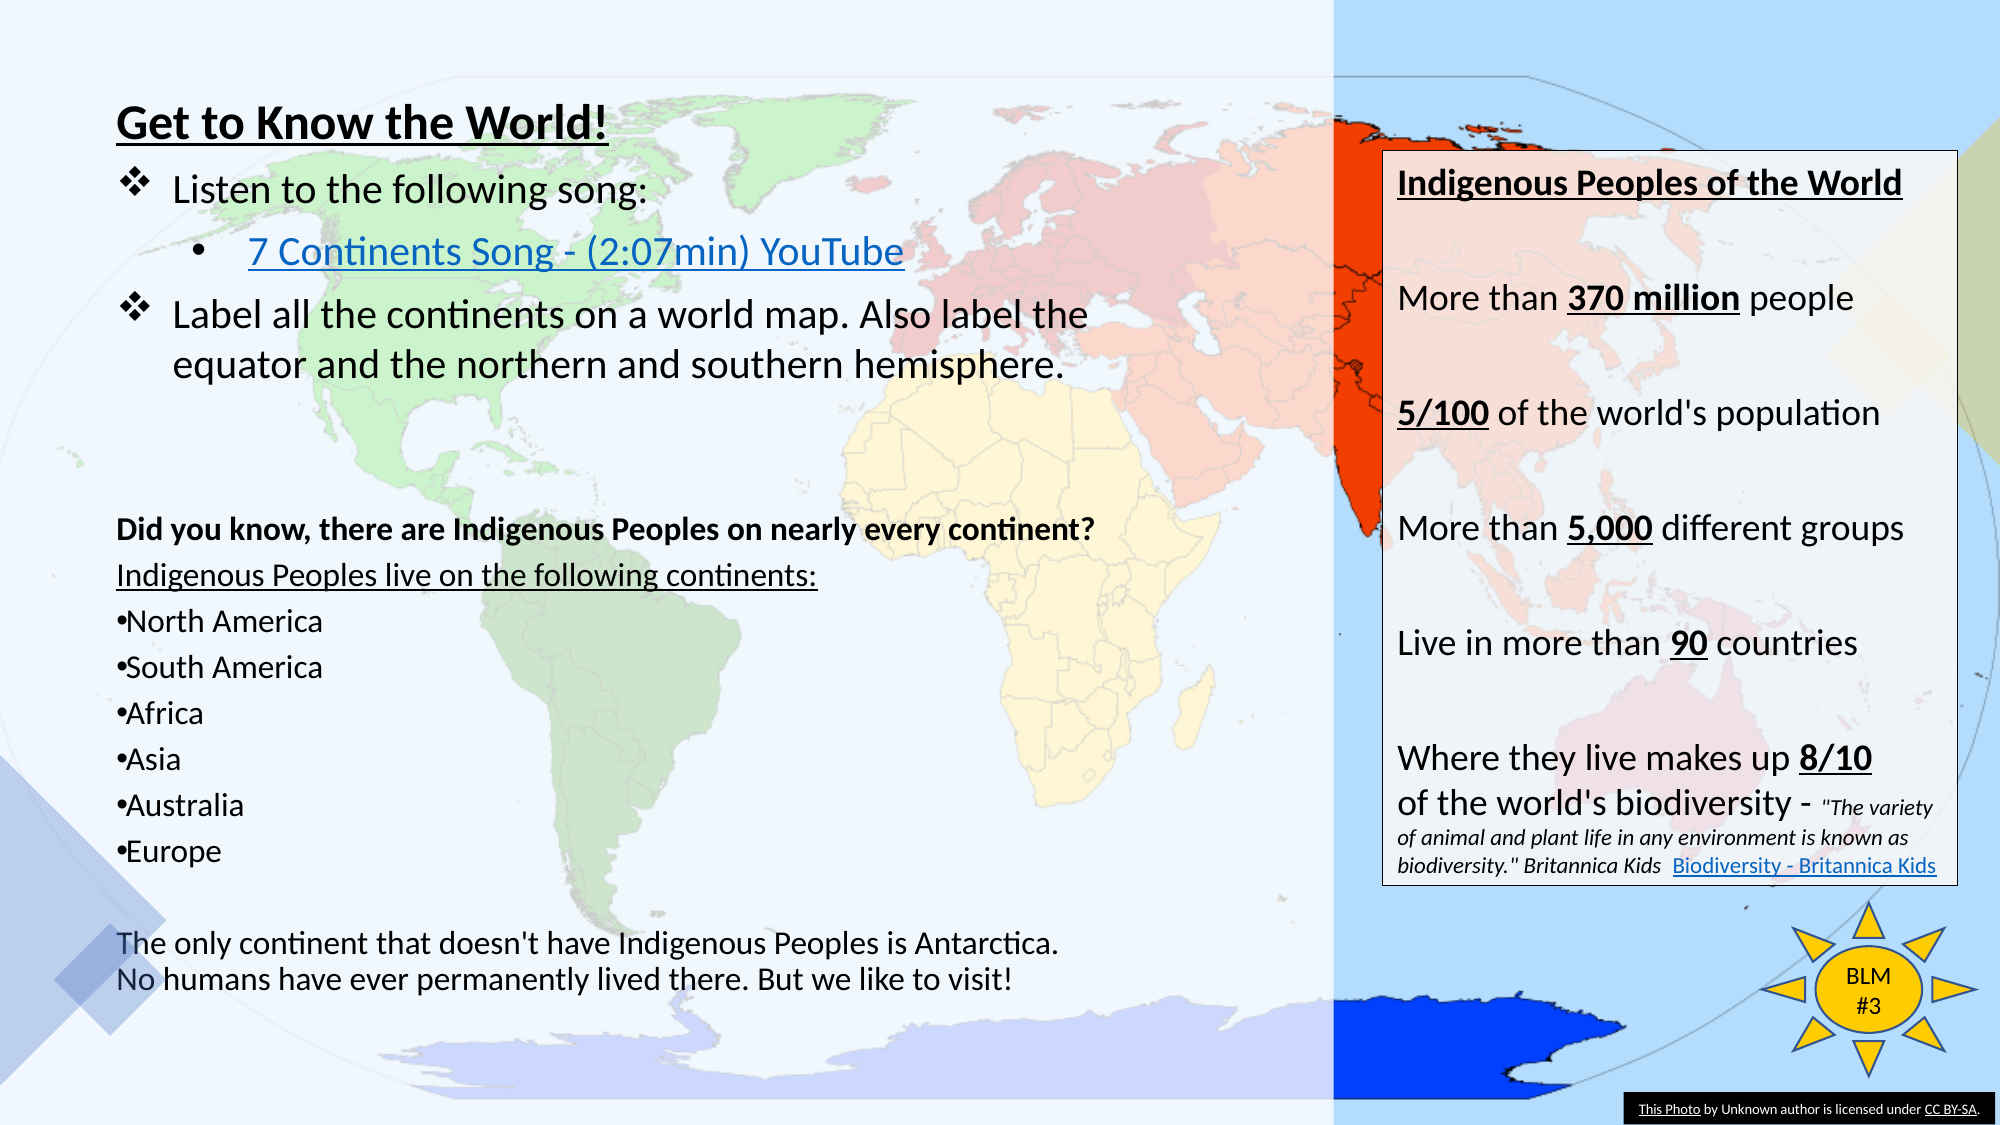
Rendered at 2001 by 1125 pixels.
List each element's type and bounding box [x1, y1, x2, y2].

text_box [1824, 116, 2000, 466]
picture [0, 0, 2000, 1125]
